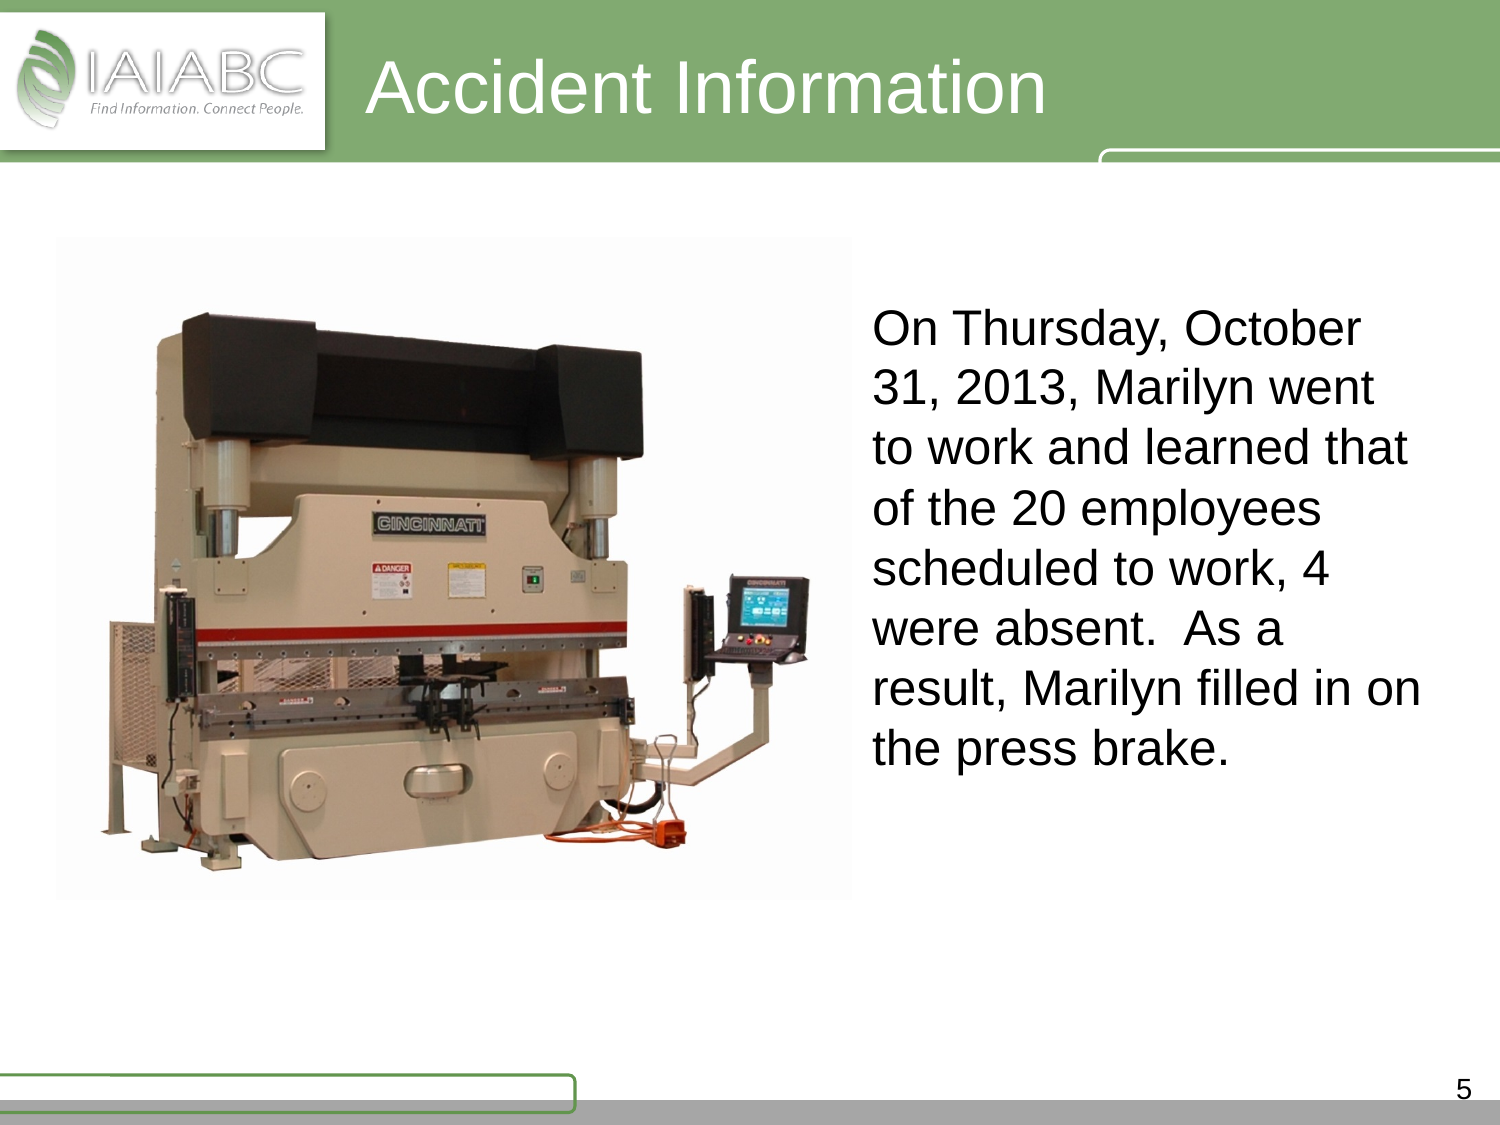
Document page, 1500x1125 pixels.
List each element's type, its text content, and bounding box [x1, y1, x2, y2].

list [55, 237, 852, 901]
list On Thursday, October 31, 2013, Marilyn went to work and learned that of the 20 employees scheduled to work, 4 were absent. As a result, Marilyn filled in on the press brake. [857, 287, 1438, 925]
picture [12, 24, 313, 133]
slide_number 5 [1187, 1062, 1488, 1125]
title Accident Information [350, 24, 1475, 143]
